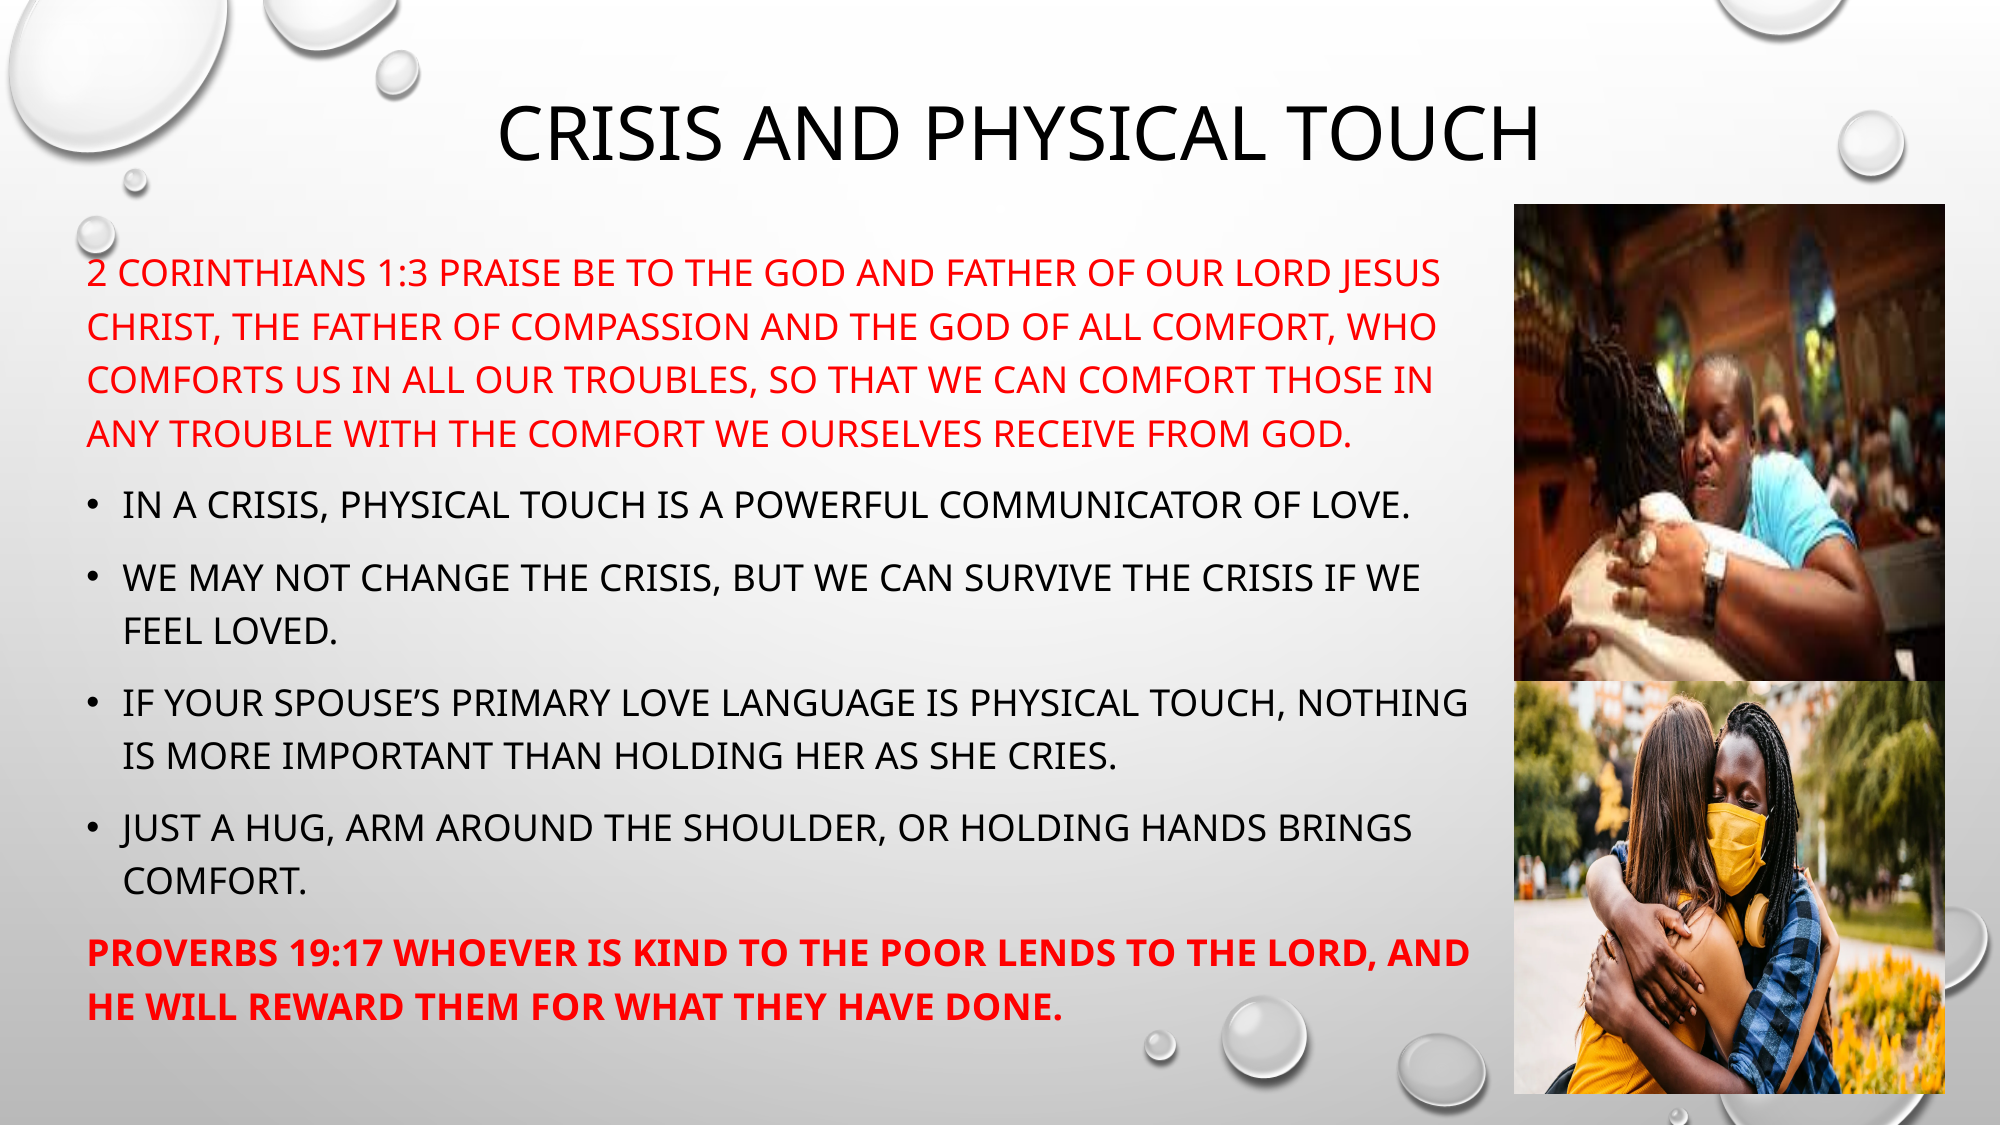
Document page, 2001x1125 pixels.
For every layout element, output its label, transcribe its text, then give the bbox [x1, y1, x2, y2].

title Crisis and physical touch [170, 59, 1871, 213]
picture [0, 0, 2000, 1125]
list 2 Corinthians 1:3 Praise be to the God and Father of our Lord Jesus Christ, the Father of compassion and the God of all comfort, who comforts us in all our troubles, so that we can comfort those in any trouble with the comfort we ourselves receive from God. In a crisis, physical touch is a powerful communicator of love. We may not change the crisis, but we can survive the crisis if we feel loved. If your spouse’s primary love language is physical touch, nothing is more important than holding her as she cries. Just a hug, arm around the shoulder, or holding hands brings comfort. Proverbs 19:17 Whoever is kind to the poor lends to the LORD, and he will reward them for what they have done. [71, 233, 1493, 1053]
